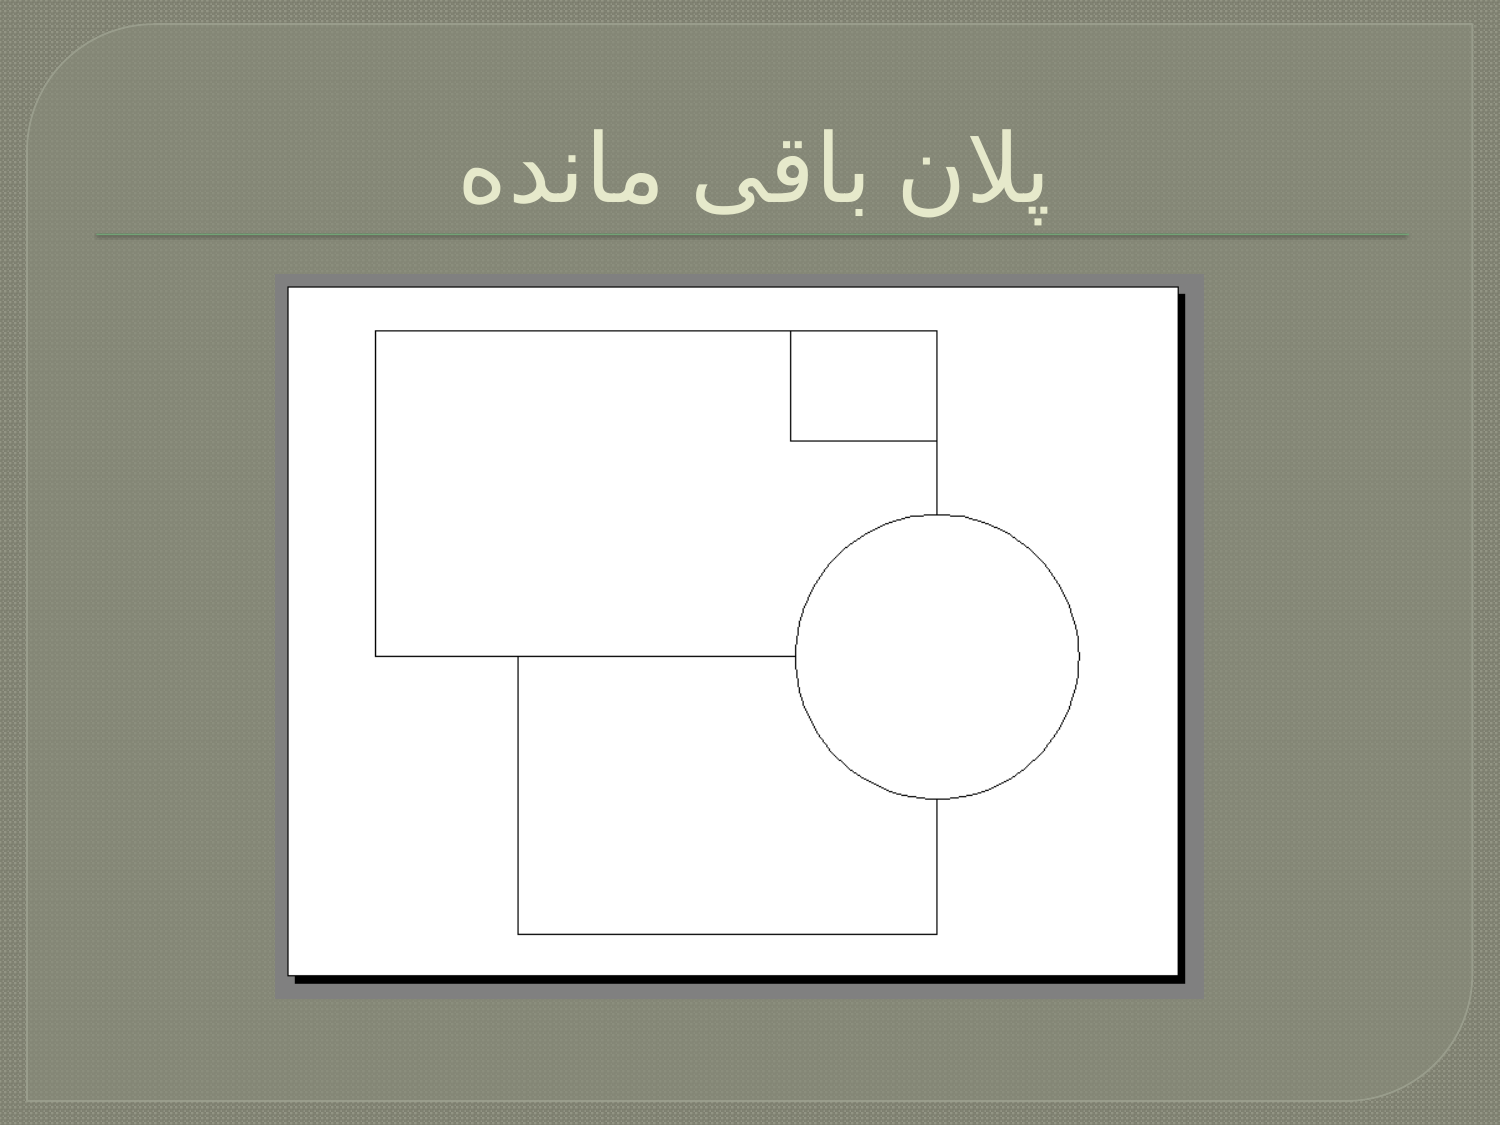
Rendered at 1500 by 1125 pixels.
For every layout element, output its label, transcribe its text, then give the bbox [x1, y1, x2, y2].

picture [274, 274, 1205, 999]
title پلان باقی مانده [75, 41, 1425, 230]
